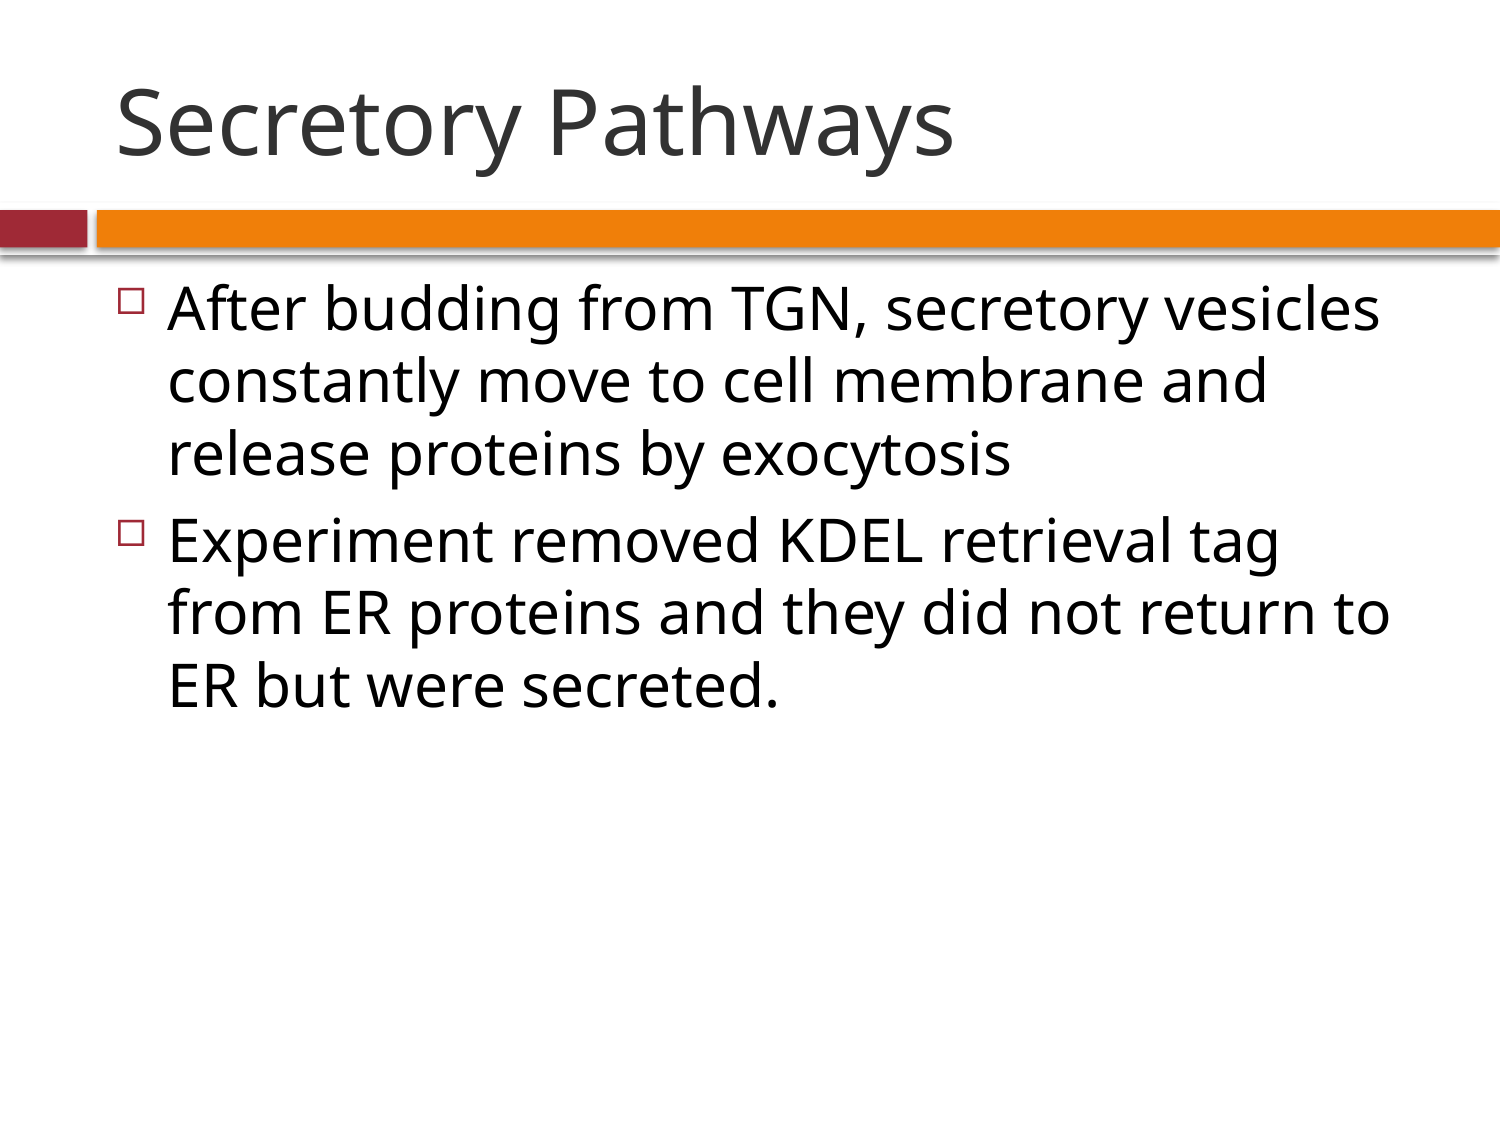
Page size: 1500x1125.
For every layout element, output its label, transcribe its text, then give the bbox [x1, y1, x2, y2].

list After budding from TGN, secretory vesicles constantly move to cell membrane and release proteins by exocytosis Experiment removed KDEL retrieval tag from ER proteins and they did not return to ER but were secreted. [100, 262, 1438, 1000]
title Secretory Pathways [100, 37, 1438, 200]
